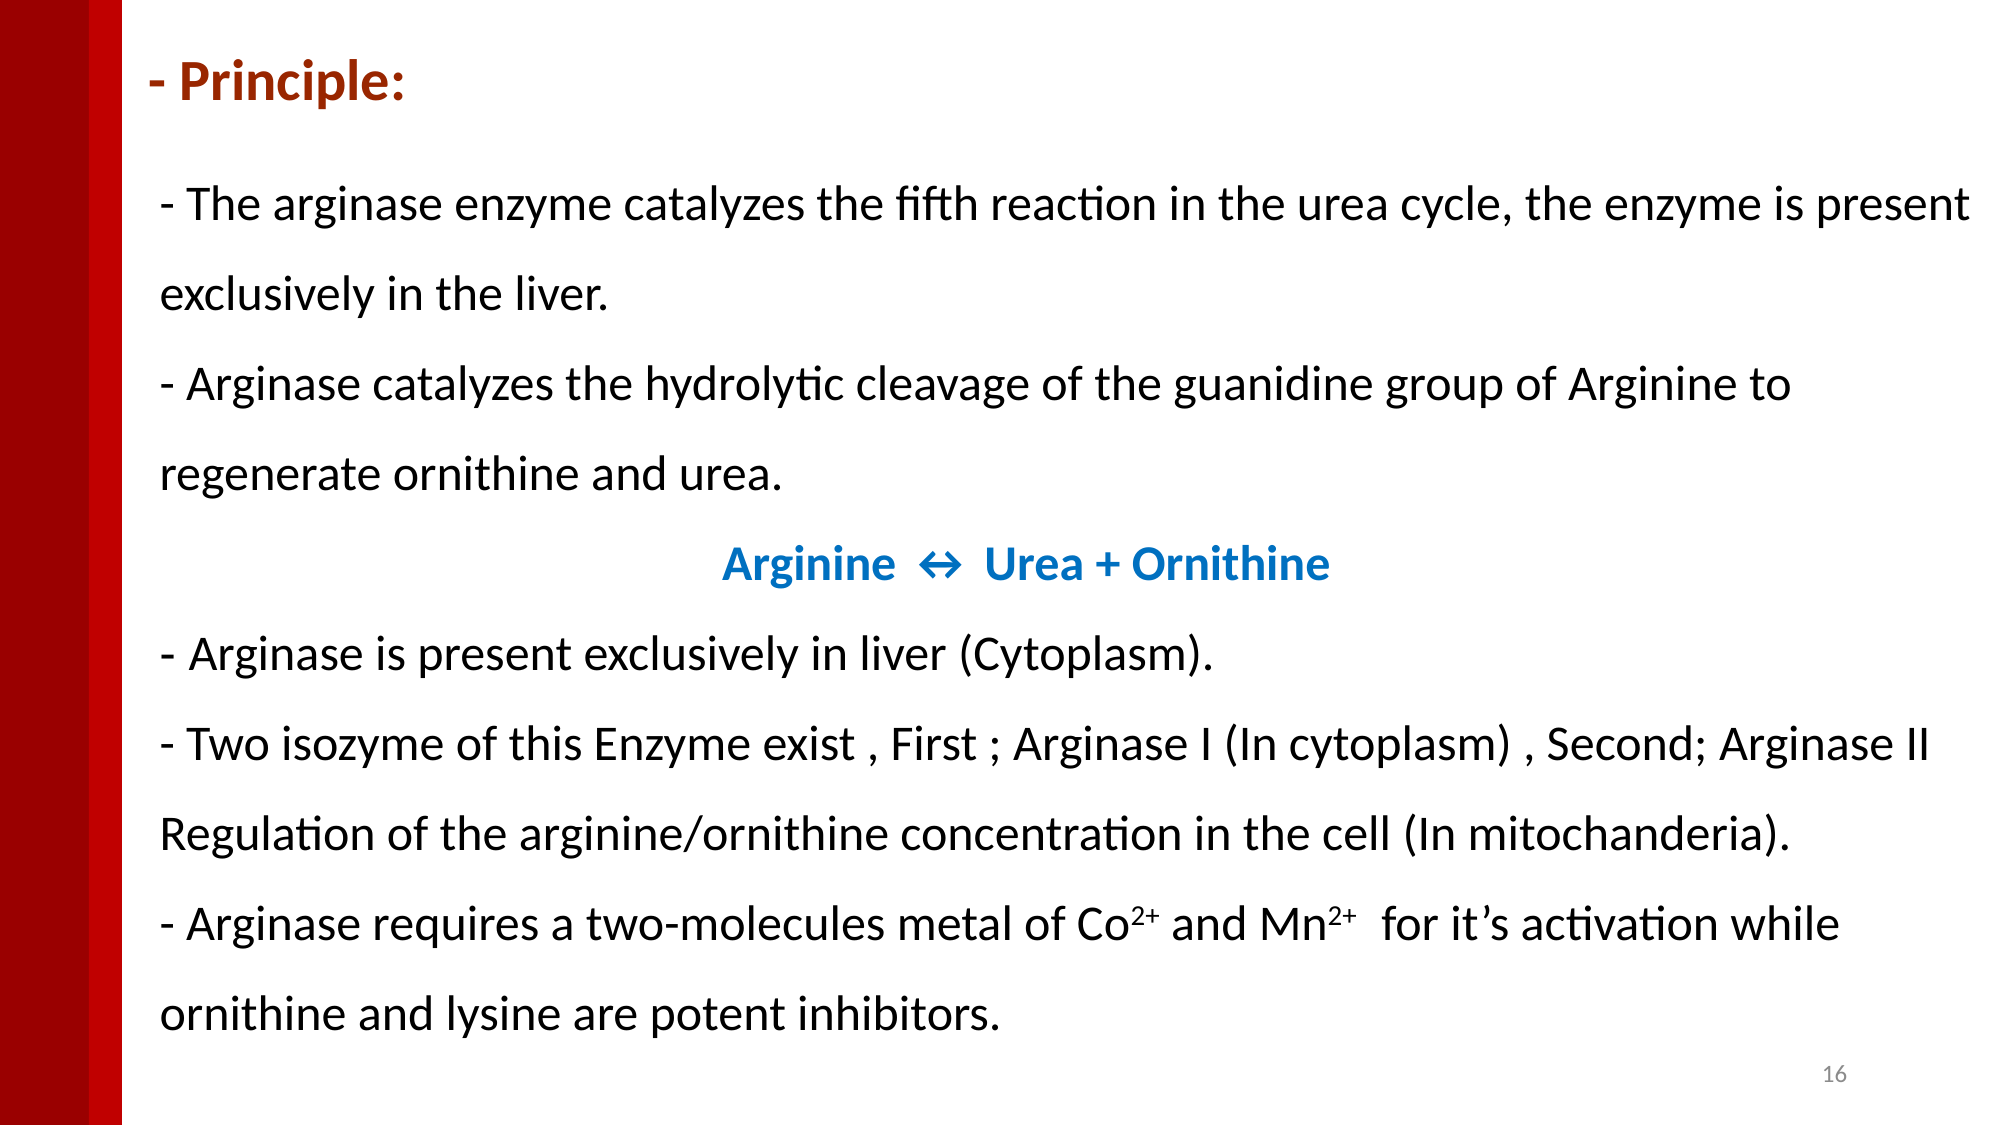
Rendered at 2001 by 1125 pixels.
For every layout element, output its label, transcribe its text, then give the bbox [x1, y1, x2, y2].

title - Principle: [133, 23, 1484, 211]
slide_number 16 [1412, 1048, 1863, 1103]
text_box [0, 0, 88, 1125]
text_box [88, 0, 123, 1125]
text_box - The arginase enzyme catalyzes the fifth reaction in the urea cycle, the enzyme is present exclusively in the liver. - Arginase catalyzes the hydrolytic cleavage of the guanidine group of Arginine to regenerate ornithine and urea. Arginine ↔ Urea + Ornithine - Arginase is present exclusively in liver (Cytoplasm). - Two isozyme of this Enzyme exist , First ; Arginase I (In cytoplasm) , Second; Arginase II Regulation of the arginine/ornithine concentration in the cell (In mitochanderia). - Arginase requires a two-molecules metal of Co2+ and Mn2+ for it’s activation while ornithine and lysine are potent inhibitors. [144, 132, 2000, 1048]
